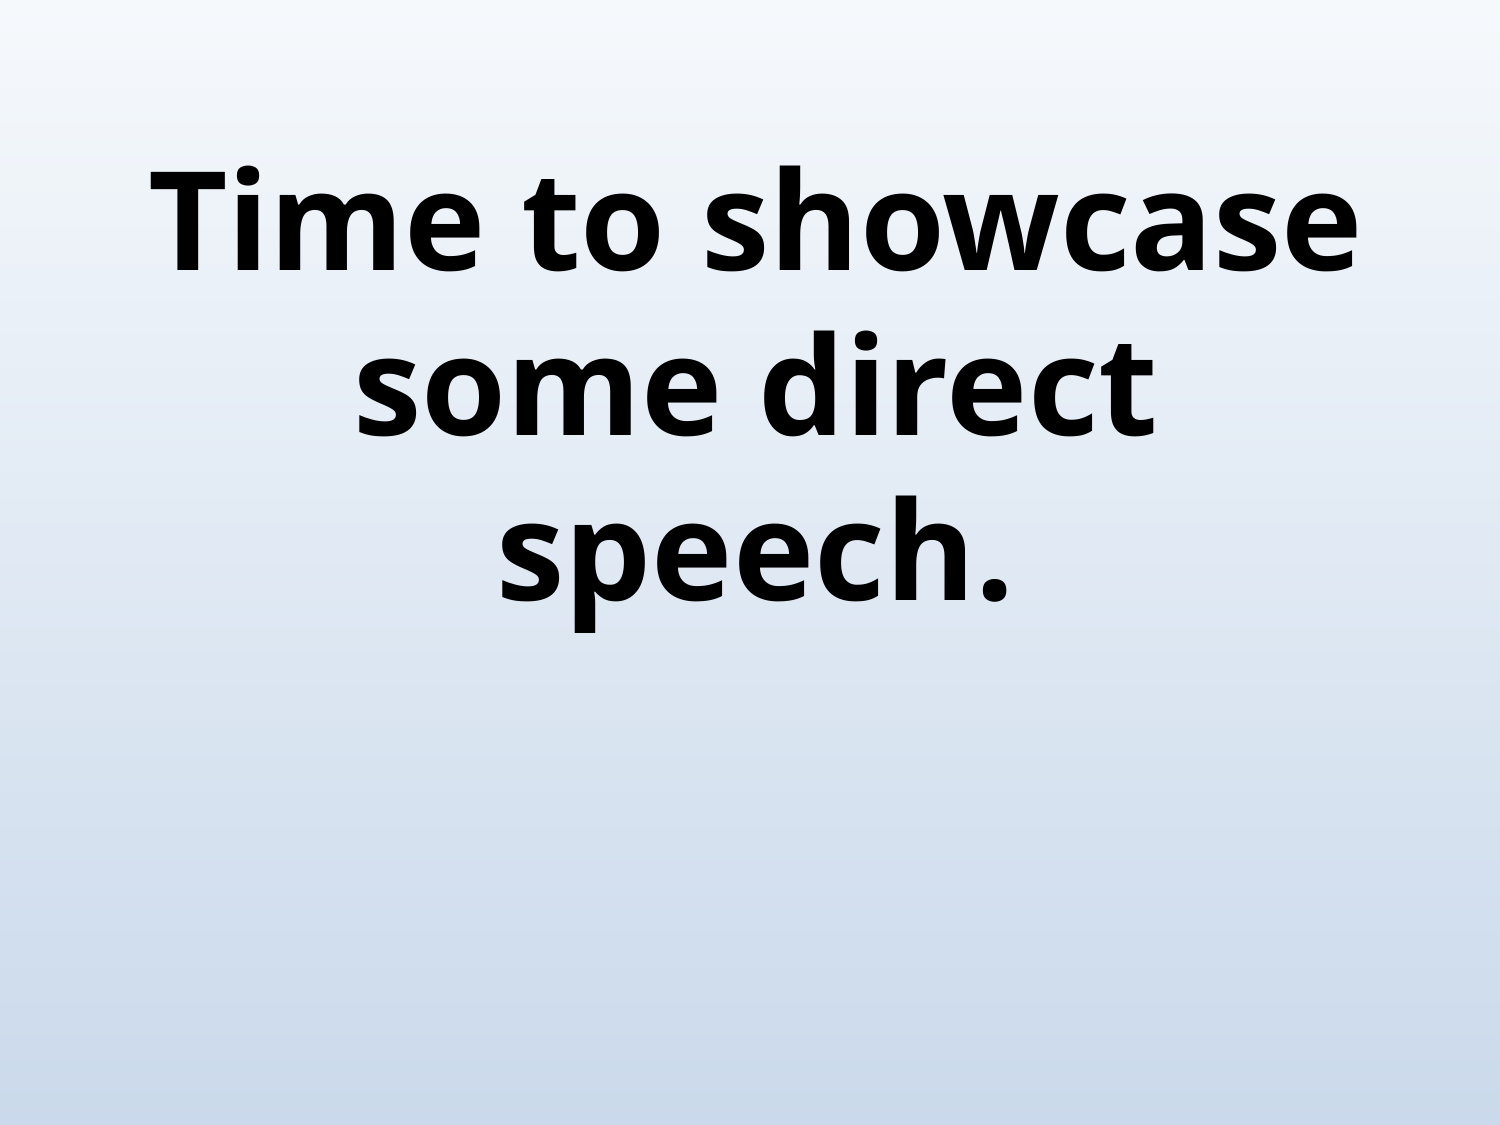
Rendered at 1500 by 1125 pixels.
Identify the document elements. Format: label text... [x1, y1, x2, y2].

text_box Time to showcase some direct speech. [88, 125, 1424, 635]
